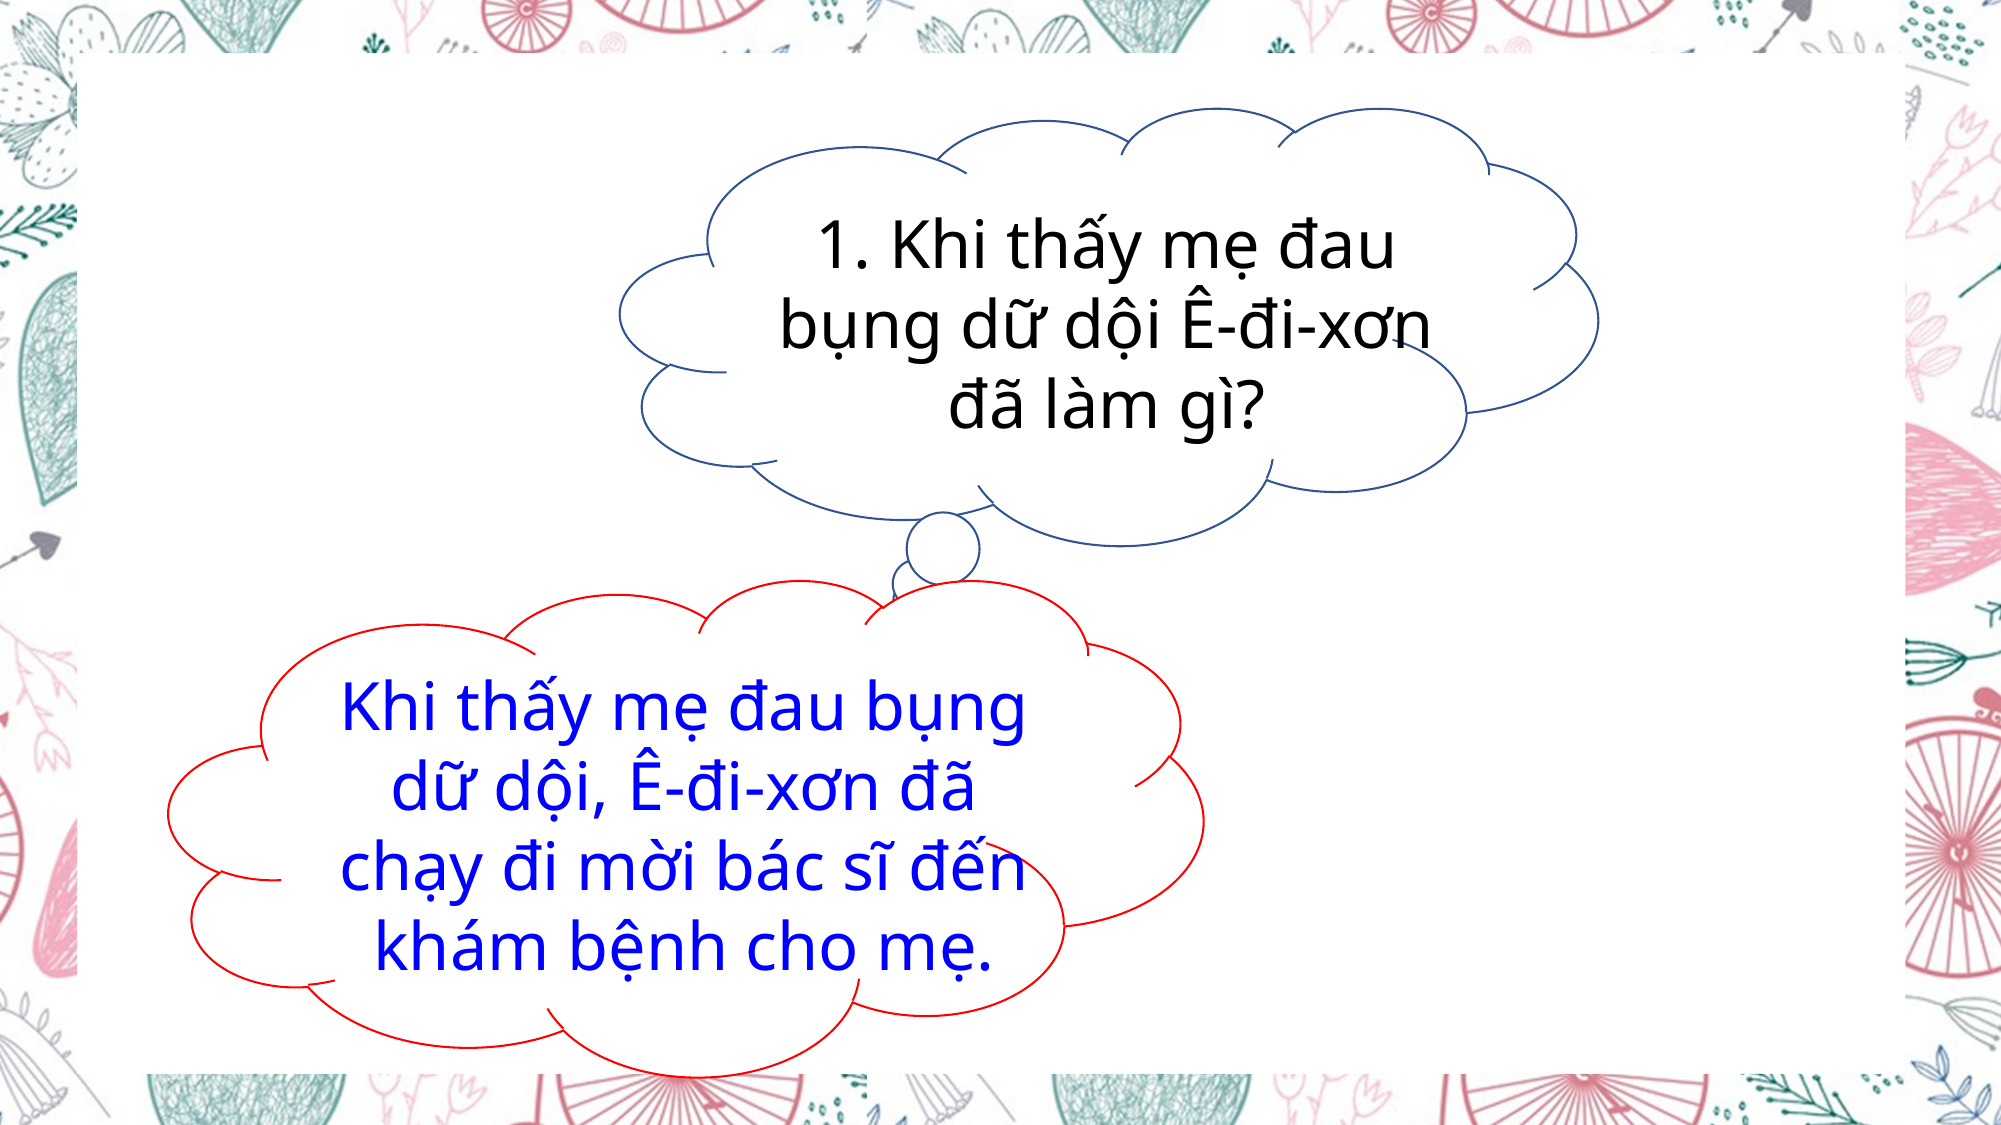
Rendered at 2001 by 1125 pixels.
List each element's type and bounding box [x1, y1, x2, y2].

text_box [620, 107, 1598, 545]
text_box [168, 579, 1204, 1076]
picture [0, 0, 2001, 1125]
